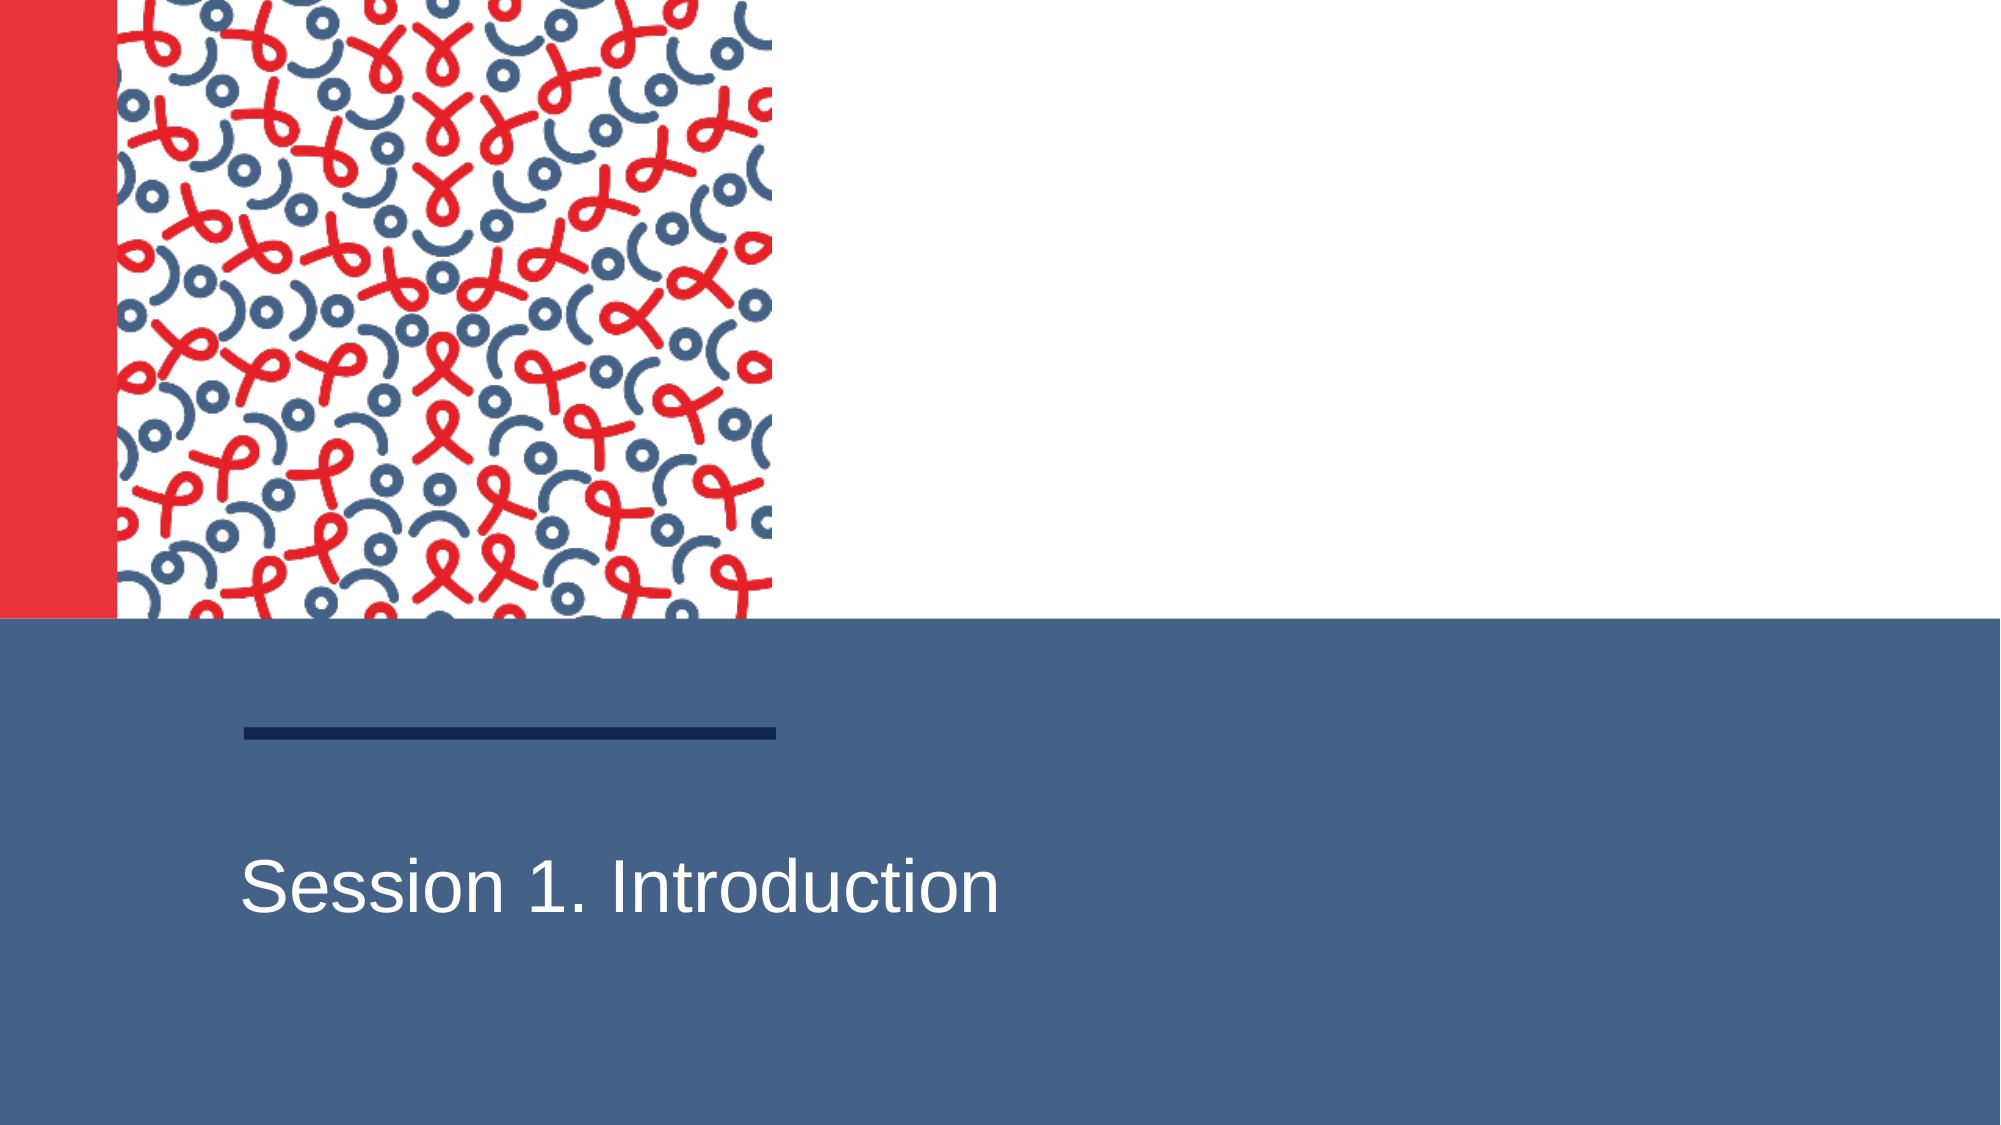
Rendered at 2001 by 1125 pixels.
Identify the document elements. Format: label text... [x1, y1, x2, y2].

title Session 1. Introduction [224, 779, 1835, 997]
picture [118, 0, 2000, 619]
